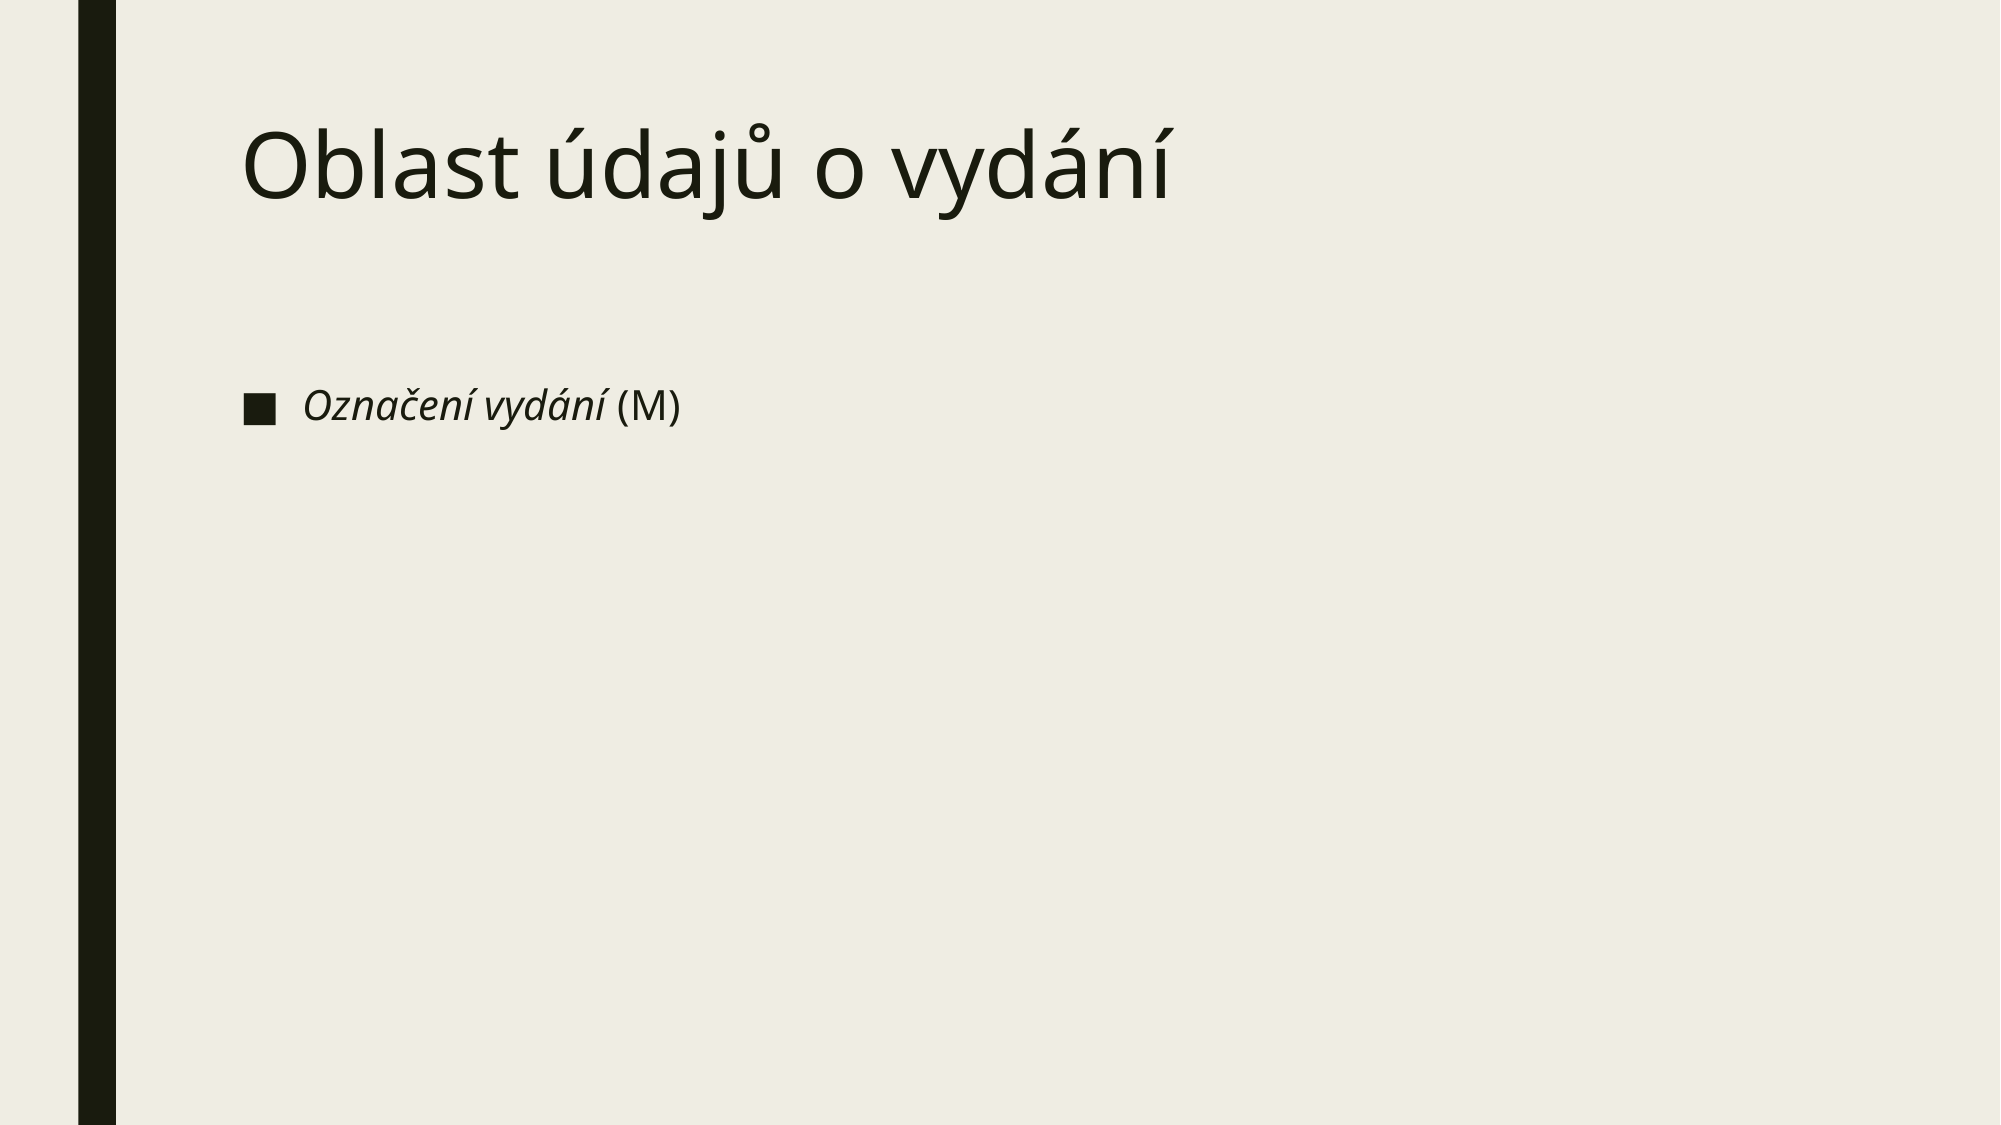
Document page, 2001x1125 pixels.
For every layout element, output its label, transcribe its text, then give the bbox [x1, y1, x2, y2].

list Označení vydání (M) [225, 375, 1800, 963]
title Oblast údajů o vydání [225, 112, 1800, 357]
